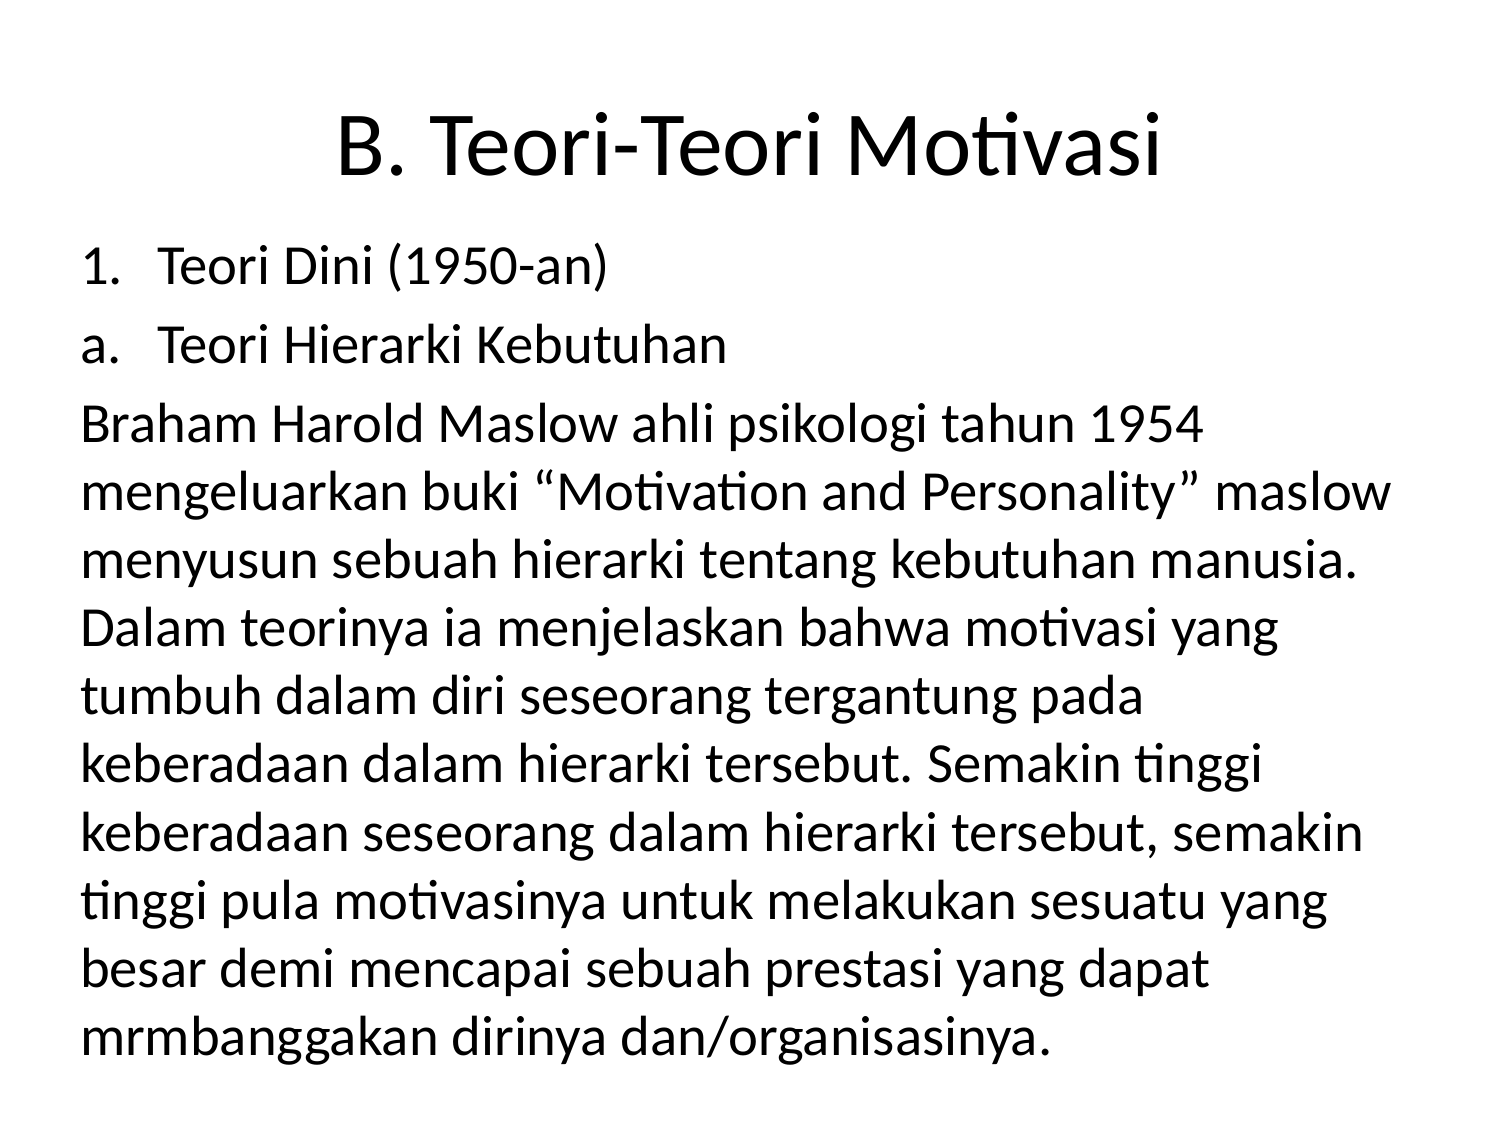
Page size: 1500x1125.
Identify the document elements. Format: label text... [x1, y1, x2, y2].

title B. Teori-Teori Motivasi [75, 45, 1425, 219]
list Teori Dini (1950-an) Teori Hierarki Kebutuhan Braham Harold Maslow ahli psikologi tahun 1954 mengeluarkan buki “Motivation and Personality” maslow menyusun sebuah hierarki tentang kebutuhan manusia. Dalam teorinya ia menjelaskan bahwa motivasi yang tumbuh dalam diri seseorang tergantung pada keberadaan dalam hierarki tersebut. Semakin tinggi keberadaan seseorang dalam hierarki tersebut, semakin tinggi pula motivasinya untuk melakukan sesuatu yang besar demi mencapai sebuah prestasi yang dapat mrmbanggakan dirinya dan/organisasinya. [64, 219, 1436, 1083]
